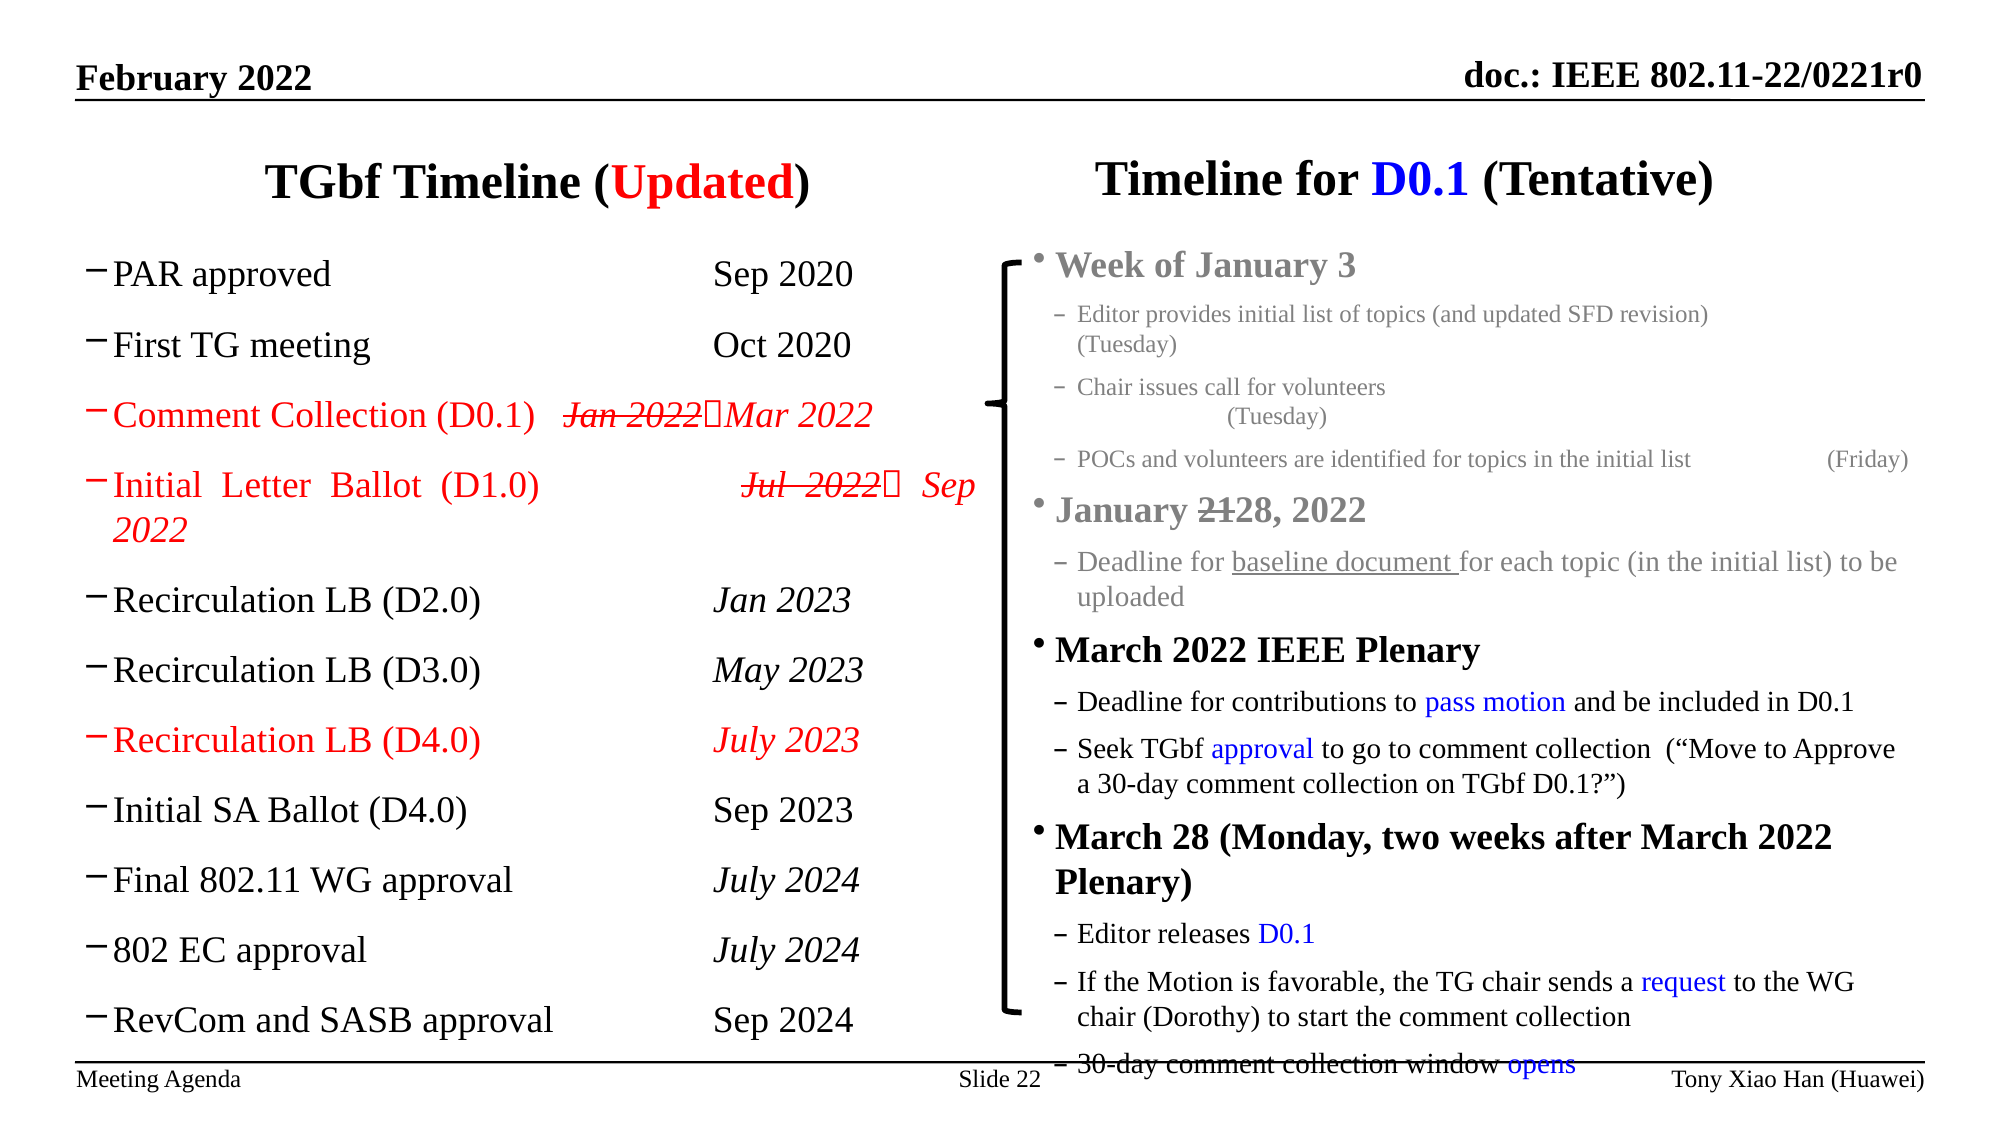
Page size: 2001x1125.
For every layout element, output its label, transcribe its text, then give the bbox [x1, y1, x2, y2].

text_box Timeline for D0.1 (Tentative) [1067, 141, 1742, 209]
title TGbf Timeline (Updated) [162, 141, 913, 217]
text_box PAR approved Sep 2020 First TG meeting Oct 2020 Comment Collection (D0.1) Jan 2022Mar 2022 Initial Letter Ballot (D1.0) Jul 2022 Sep 2022 Recirculation LB (D2.0) Jan 2023 Recirculation LB (D3.0) May 2023 Recirculation LB (D4.0) July 2023 Initial SA Ballot (D4.0) Sep 2023 Final 802.11 WG approval July 2024 802 EC approval July 2024 RevCom and SASB approval Sep 2024 [74, 243, 988, 963]
text_box Week of January 3 Editor provides initial list of topics (and updated SFD revision) (Tuesday) Chair issues call for volunteers (Tuesday) POCs and volunteers are identified for topics in the initial list (Friday) January 2128, 2022 Deadline for baseline document for each topic (in the initial list) to be uploaded March 2022 IEEE Plenary Deadline for contributions to pass motion and be included in D0.1 Seek TGbf approval to go to comment collection (“Move to Approve a 30-day comment collection on TGbf D0.1?”) March 28 (Monday, two weeks after March 2022 Plenary) Editor releases D0.1 If the Motion is favorable, the TG chair sends a request to the WG chair (Dorothy) to start the comment collection 30-day comment collection window opens [1021, 234, 1925, 1013]
text_box [987, 262, 1022, 1013]
